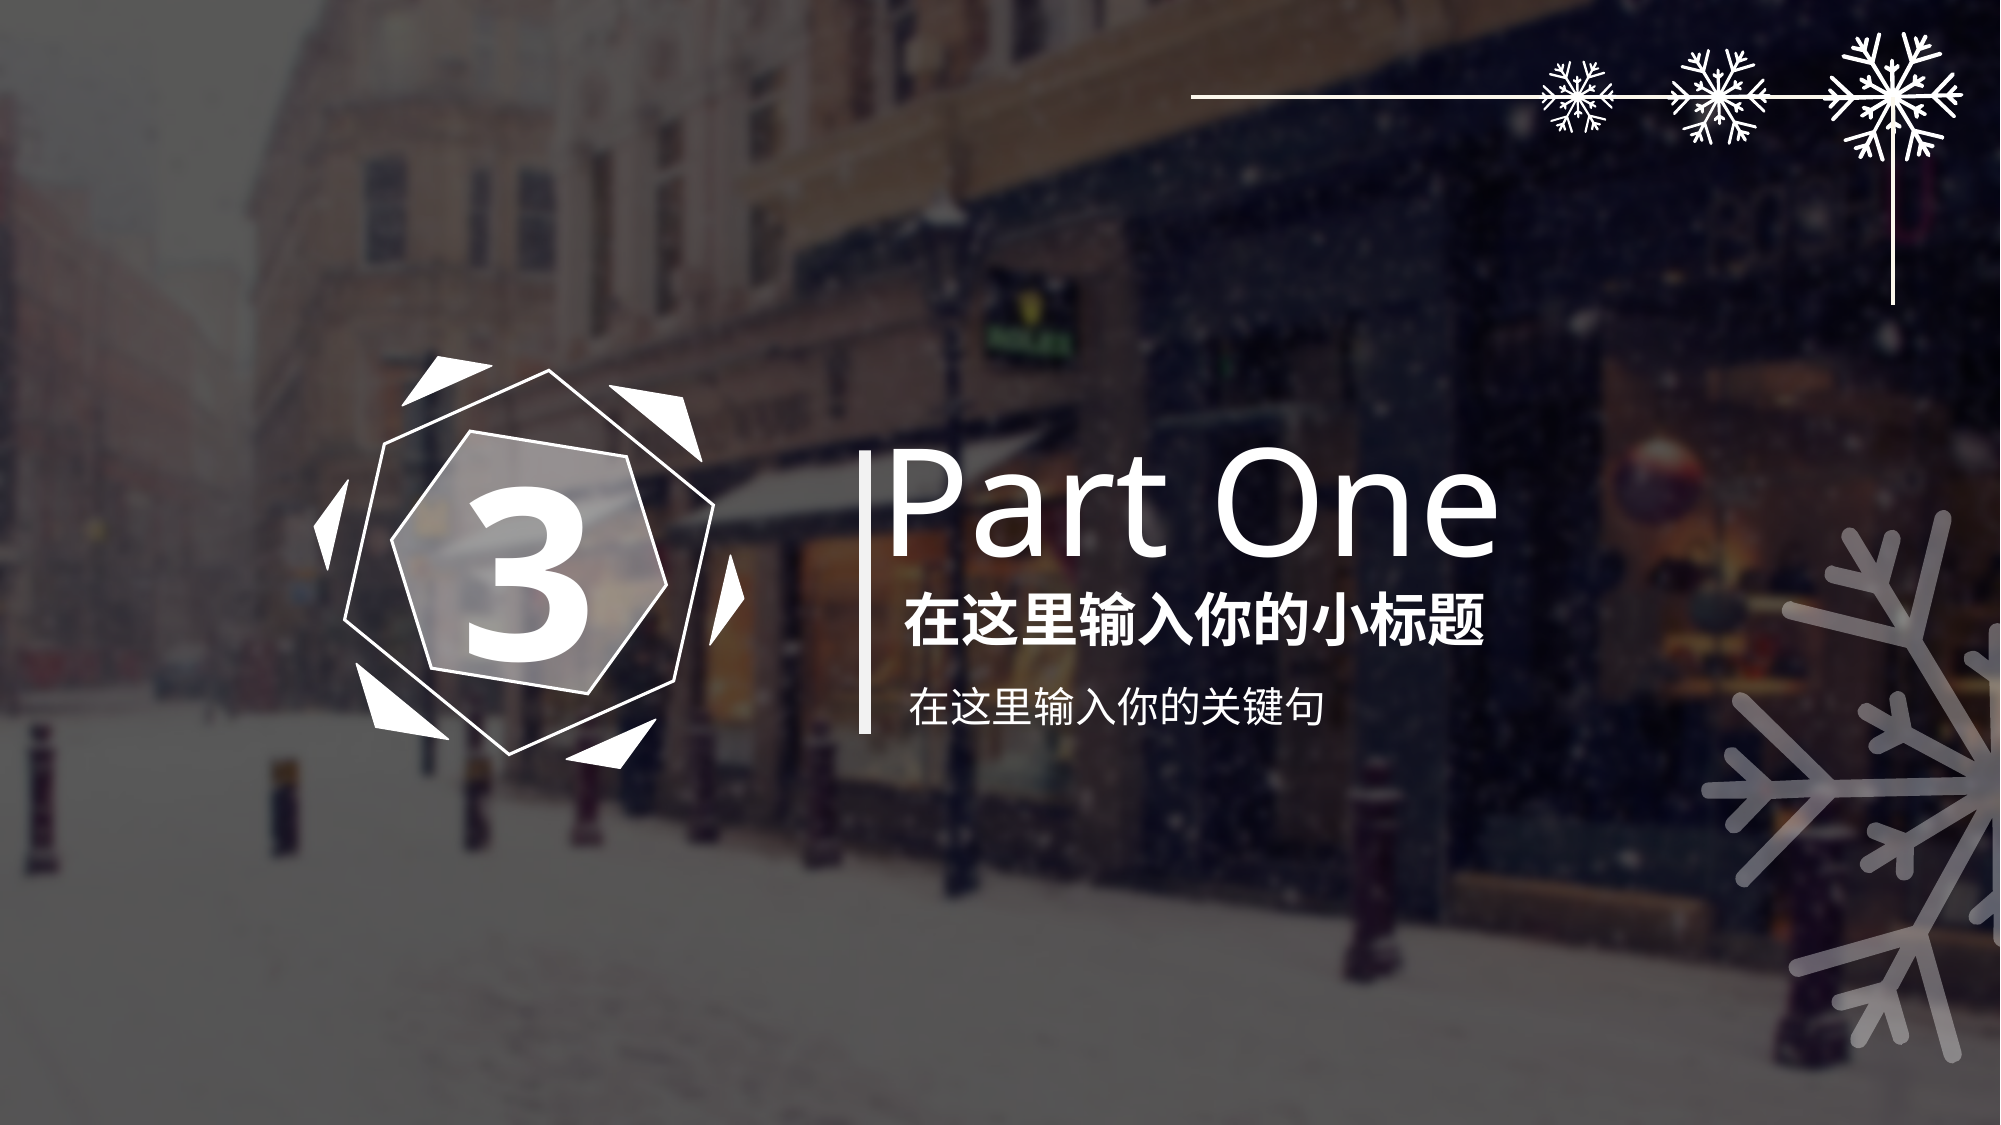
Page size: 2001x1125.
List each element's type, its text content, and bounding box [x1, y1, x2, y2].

picture [0, 0, 2000, 1125]
text_box [858, 449, 872, 735]
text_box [1191, 29, 1962, 305]
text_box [311, 374, 747, 751]
text_box [1701, 510, 2000, 1064]
text_box Part One [864, 399, 1519, 595]
text_box 在这里输入你的关键句 [893, 672, 1342, 738]
text_box 在这里输入你的小标题 [888, 575, 1502, 661]
